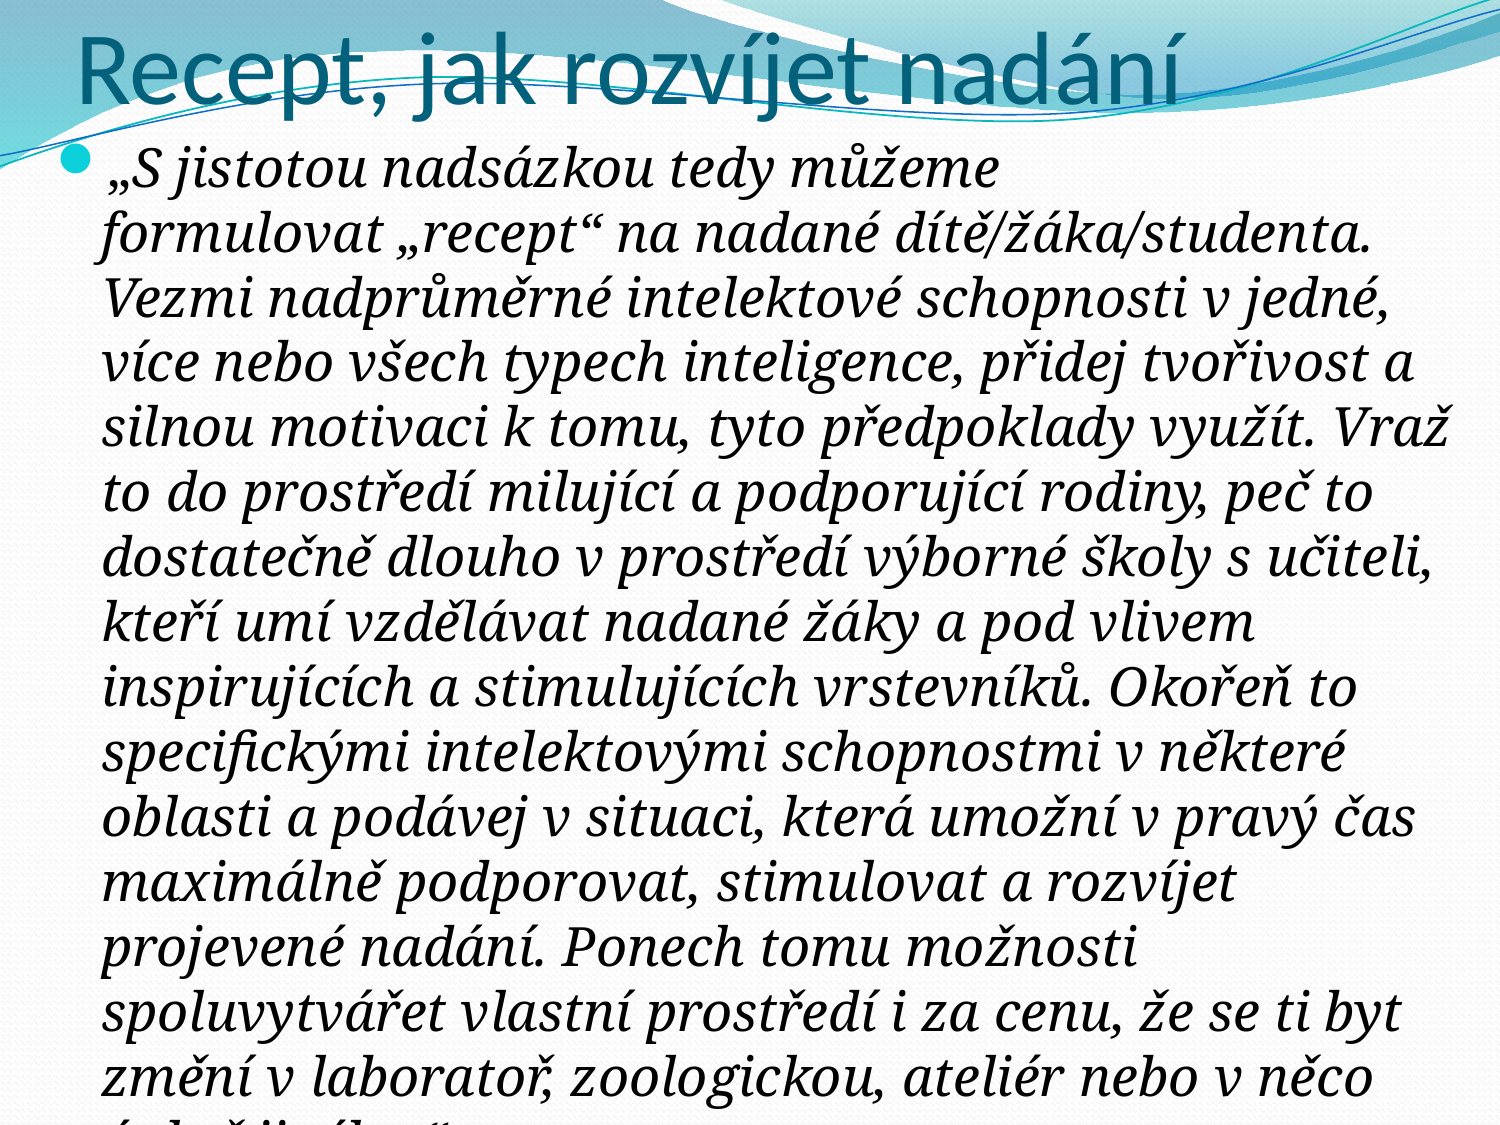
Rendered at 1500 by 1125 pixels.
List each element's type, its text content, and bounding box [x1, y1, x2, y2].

title Recept, jak rozvíjet nadání [74, 115, 1426, 125]
list „S jistotou nadsázkou tedy můžeme formulovat „recept“ na nadané dítě/žáka/studenta. Vezmi nadprůměrné intelektové schopnosti v jedné, více nebo všech typech inteligence, přidej tvořivost a silnou motivaci k tomu, tyto předpoklady využít. Vraž to do prostředí milující a podporující rodiny, peč to dostatečně dlouho v prostředí výborné školy s učiteli, kteří umí vzdělávat nadané žáky a pod vlivem inspirujících a stimulujících vrstevníků. Okořeň to specifickými intelektovými schopnostmi v některé oblasti a podávej v situaci, která umožní v pravý čas maximálně podporovat, stimulovat a rozvíjet projevené nadání. Ponech tomu možnosti spoluvytvářet vlastní prostředí i za cenu, že se ti byt změní v laboratoř, zoologickou, ateliér nebo v něco úplně jiného.“ [41, 125, 1471, 1038]
